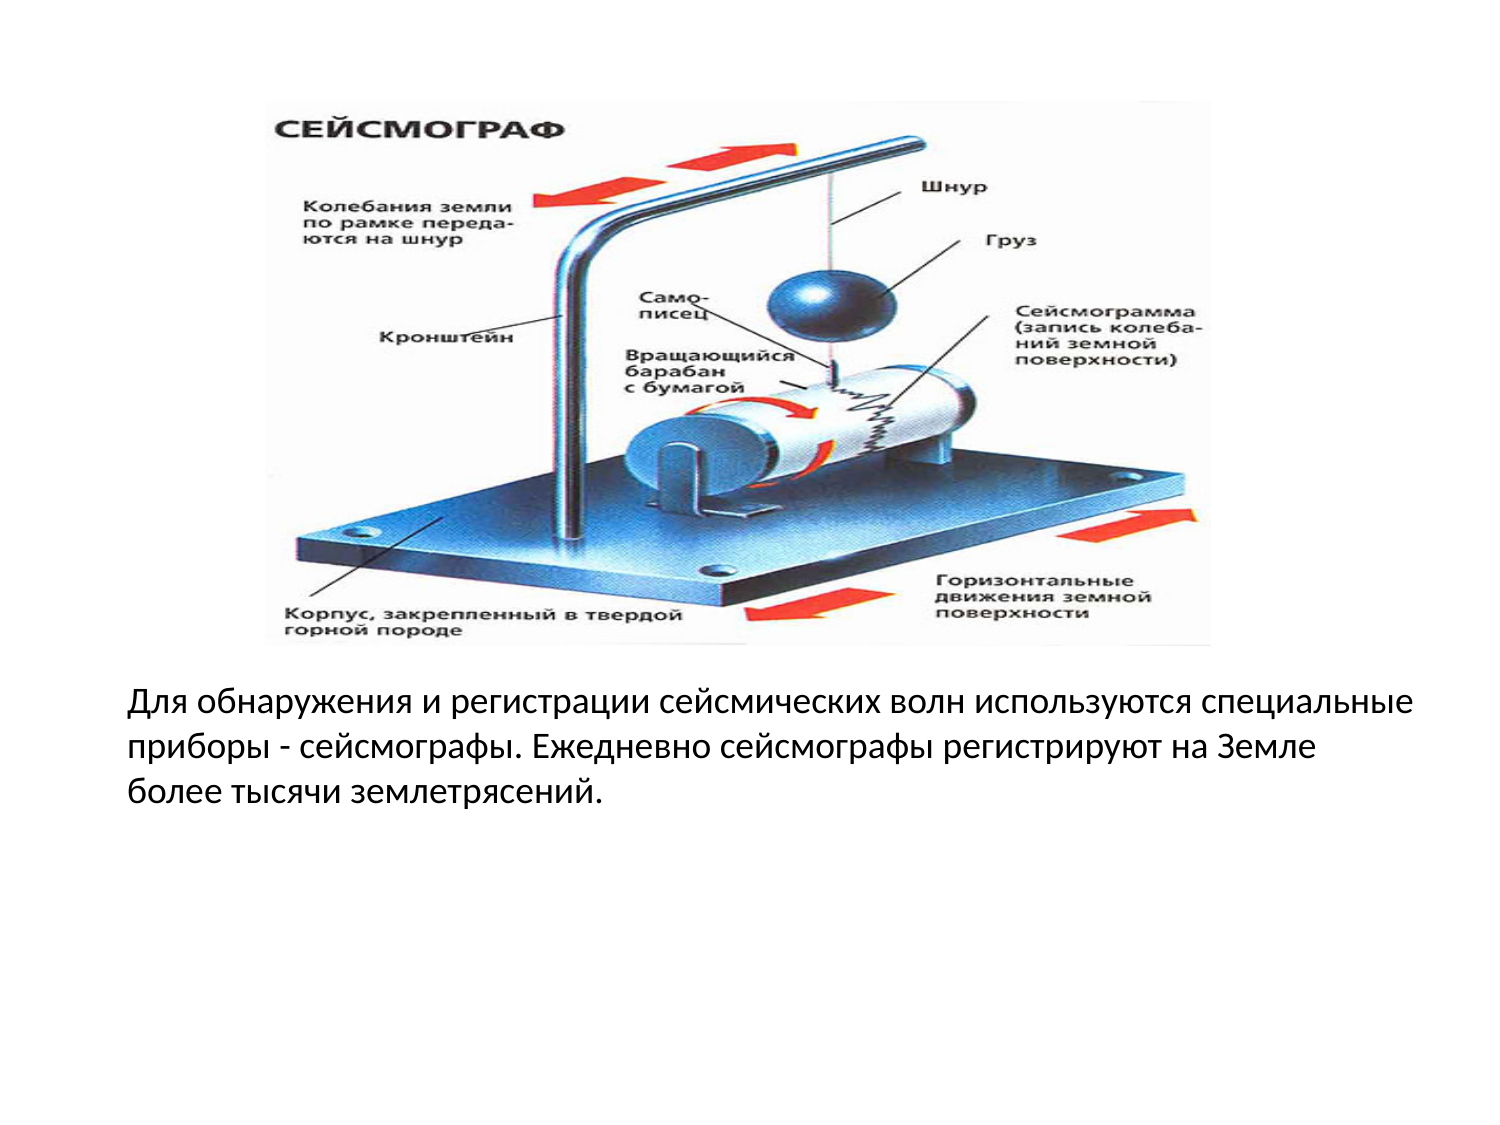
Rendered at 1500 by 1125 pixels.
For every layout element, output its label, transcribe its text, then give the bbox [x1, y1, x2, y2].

picture [265, 101, 1211, 646]
text_box Для обнаружения и регистрации сейсмических волн используются специальные приборы - сейсмографы. Ежедневно сейсмографы регистрируют на Земле более тысячи землетрясений. [112, 668, 1436, 819]
